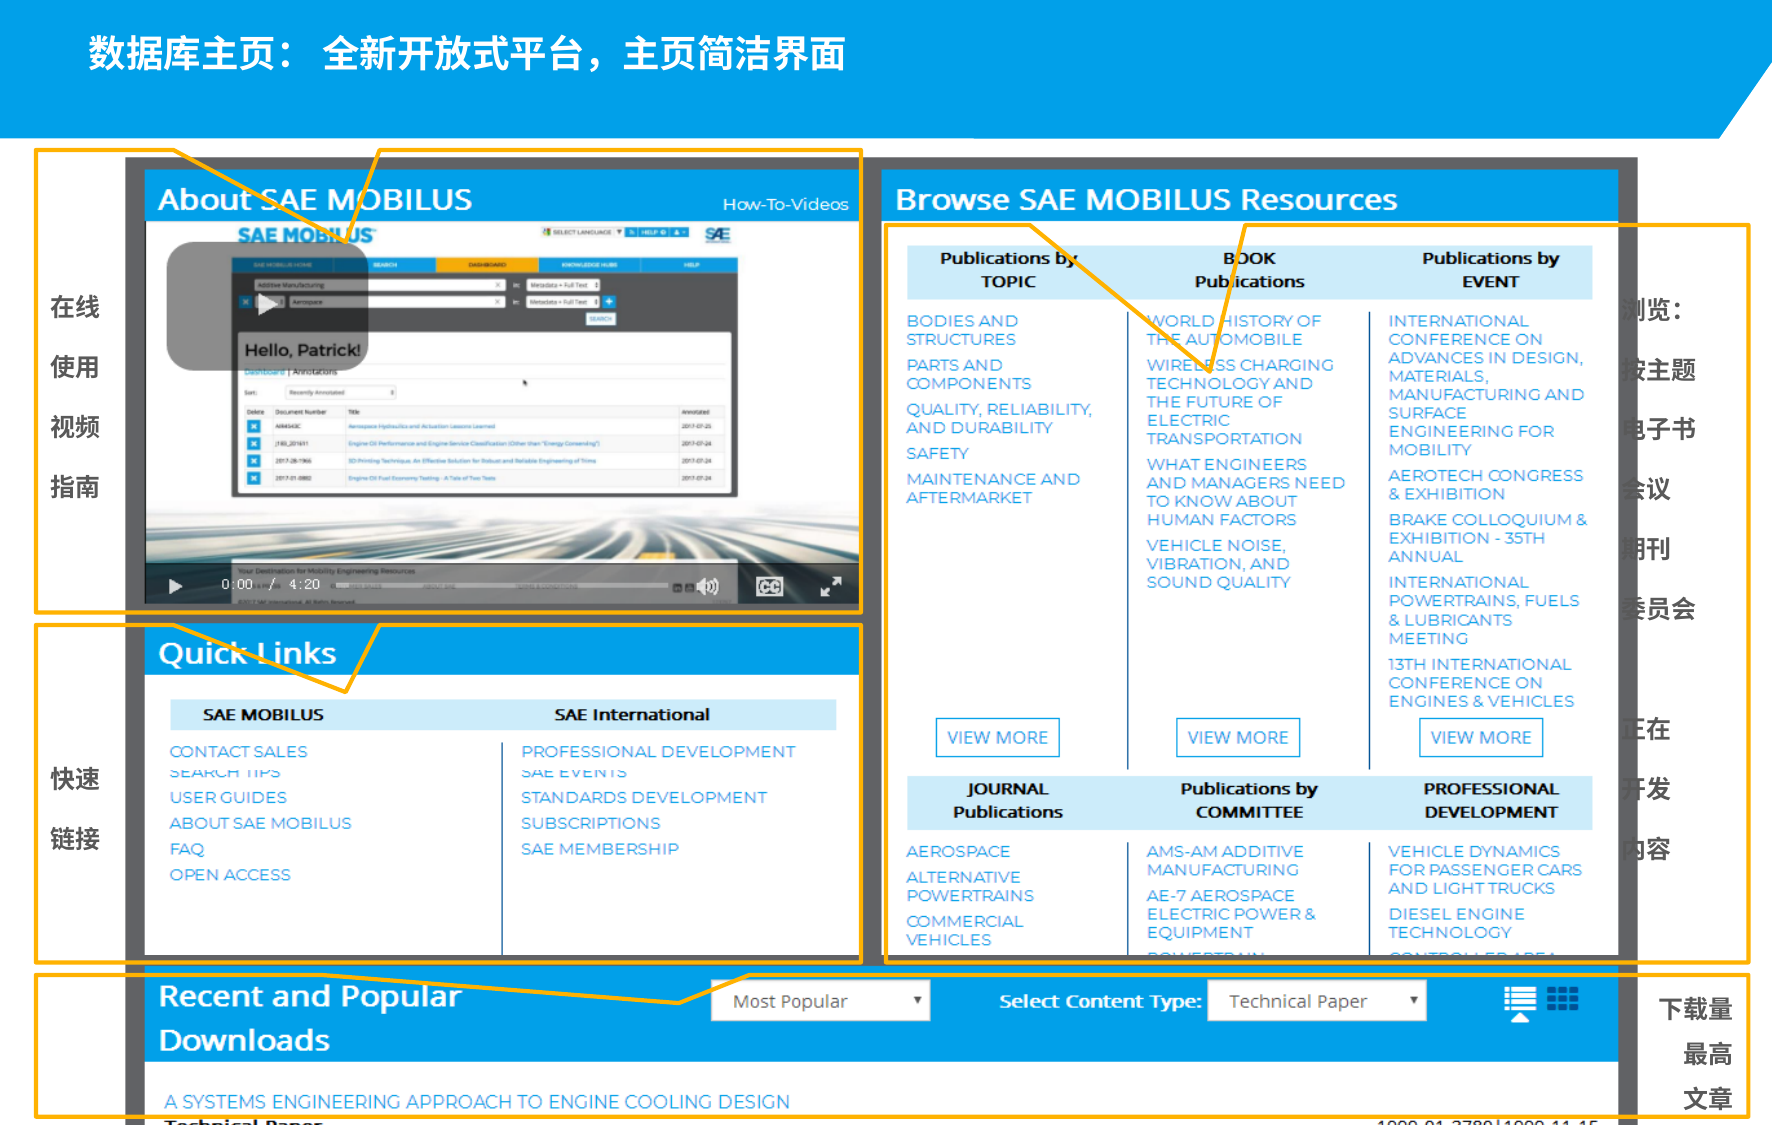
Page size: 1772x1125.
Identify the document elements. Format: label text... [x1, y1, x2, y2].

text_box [35, 149, 1724, 1125]
text_box 下载量 最高 文章 [1726, 972, 1751, 1119]
title 数据库主页： 全新开放式平台，主页简洁界面 [88, 29, 1684, 140]
text_box 浏览： 按主题 电子书 会议 期刊 委员会 正在 开发 内容 [1726, 222, 1751, 965]
